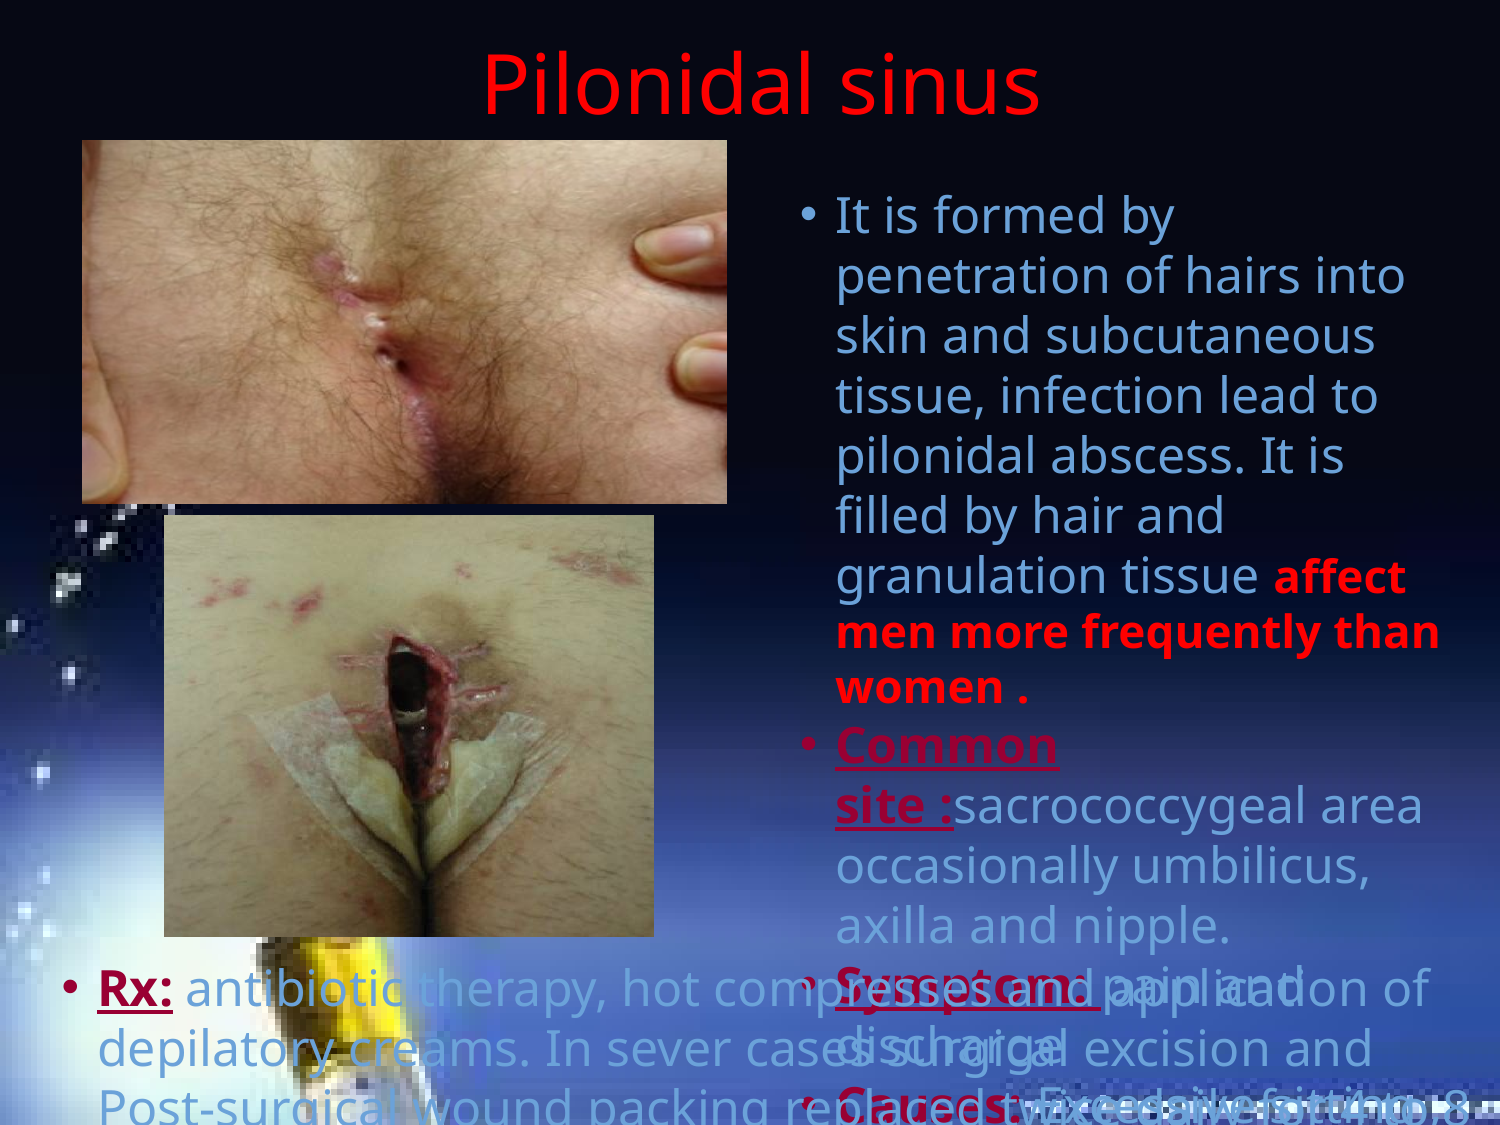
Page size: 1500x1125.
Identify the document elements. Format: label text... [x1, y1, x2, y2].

text_box It is formed by penetration of hairs into skin and subcutaneous tissue, infection lead to pilonidal abscess. It is filled by hair and granulation tissue affect men more frequently than women . Common site :sacrococcygeal area occasionally umbilicus, axilla and nipple. Symptom: pain and discharge Causes: Excessive sitting , Trauma, congenital pilonidal dimple, Excessive sweating [785, 175, 1464, 949]
text_box Rx: antibiotic therapy, hot compresses and application of depilatory creams. In sever cases surgical excision and Post-surgical wound packing replaced twice daily for 4 to 8 weeks . [46, 949, 1500, 1125]
text_box Pilonidal sinus [465, 23, 1058, 139]
picture [0, 0, 1500, 1125]
